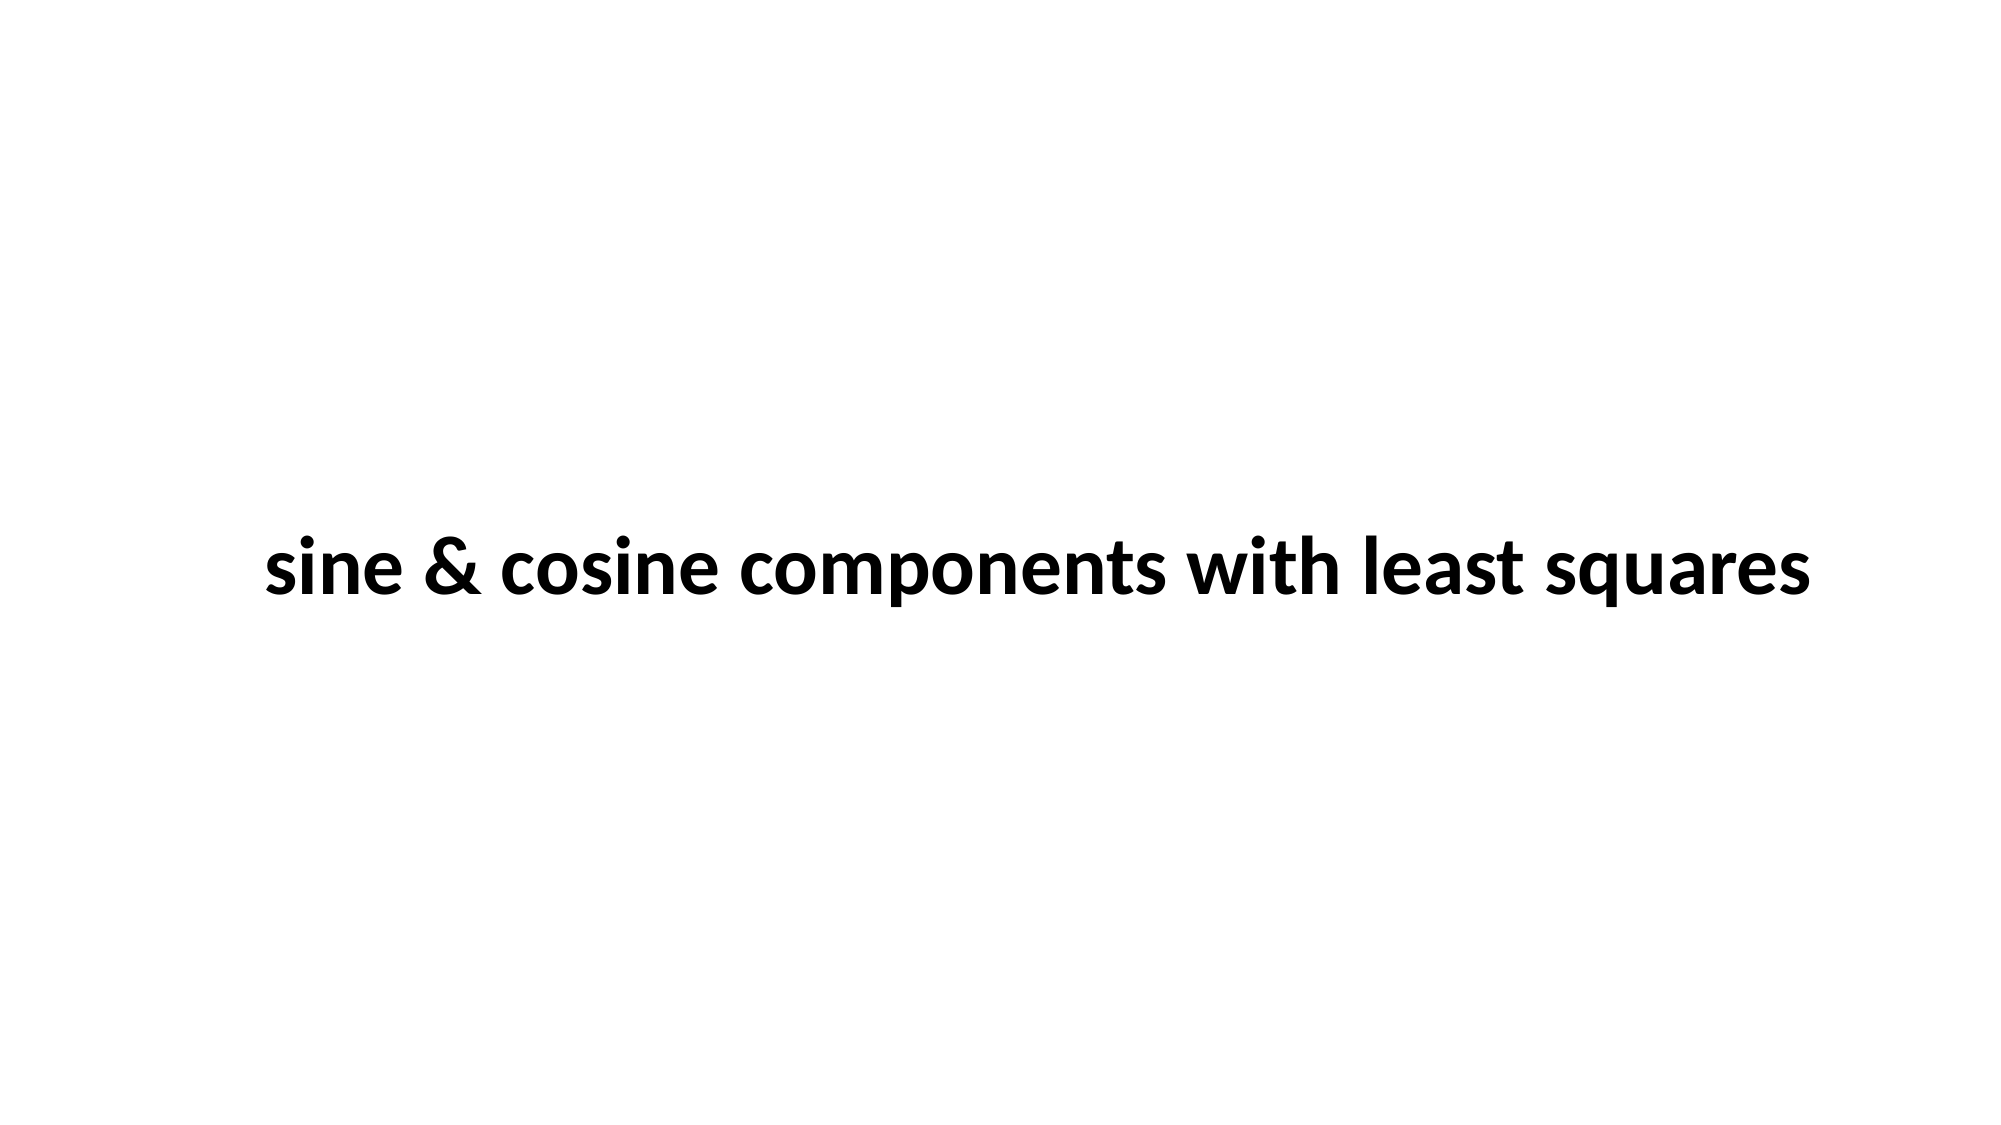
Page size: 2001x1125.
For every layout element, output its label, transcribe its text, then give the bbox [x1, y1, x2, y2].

text_box sine & cosine components with least squares [153, 404, 1925, 620]
